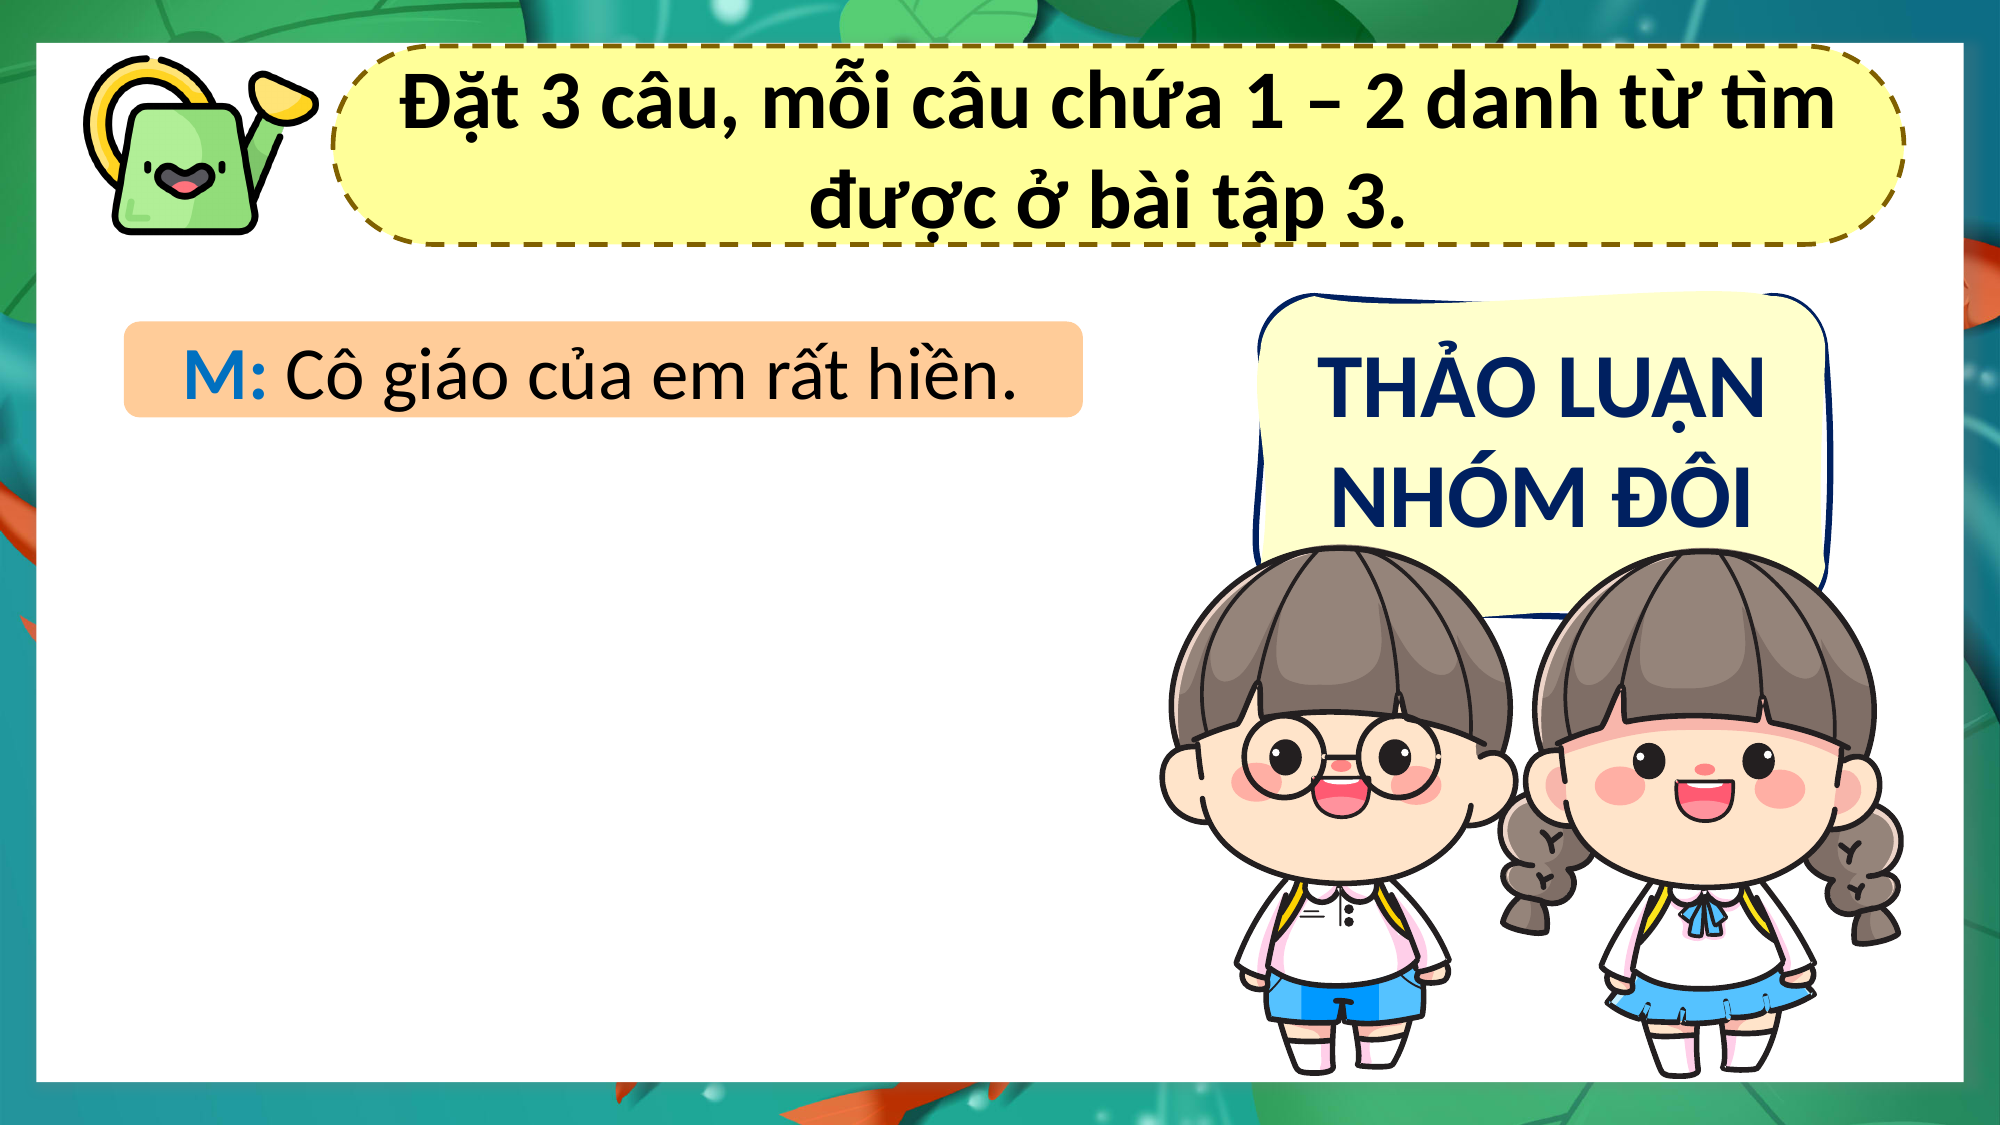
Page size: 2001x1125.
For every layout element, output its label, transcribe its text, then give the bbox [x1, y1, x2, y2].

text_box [123, 317, 1083, 424]
picture [0, 0, 2000, 1125]
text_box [1159, 296, 1904, 1079]
text_box Đặt 3 câu, mỗi câu chứa 1 – 2 danh từ tìm được ở bài tập 3. [332, 44, 1905, 246]
